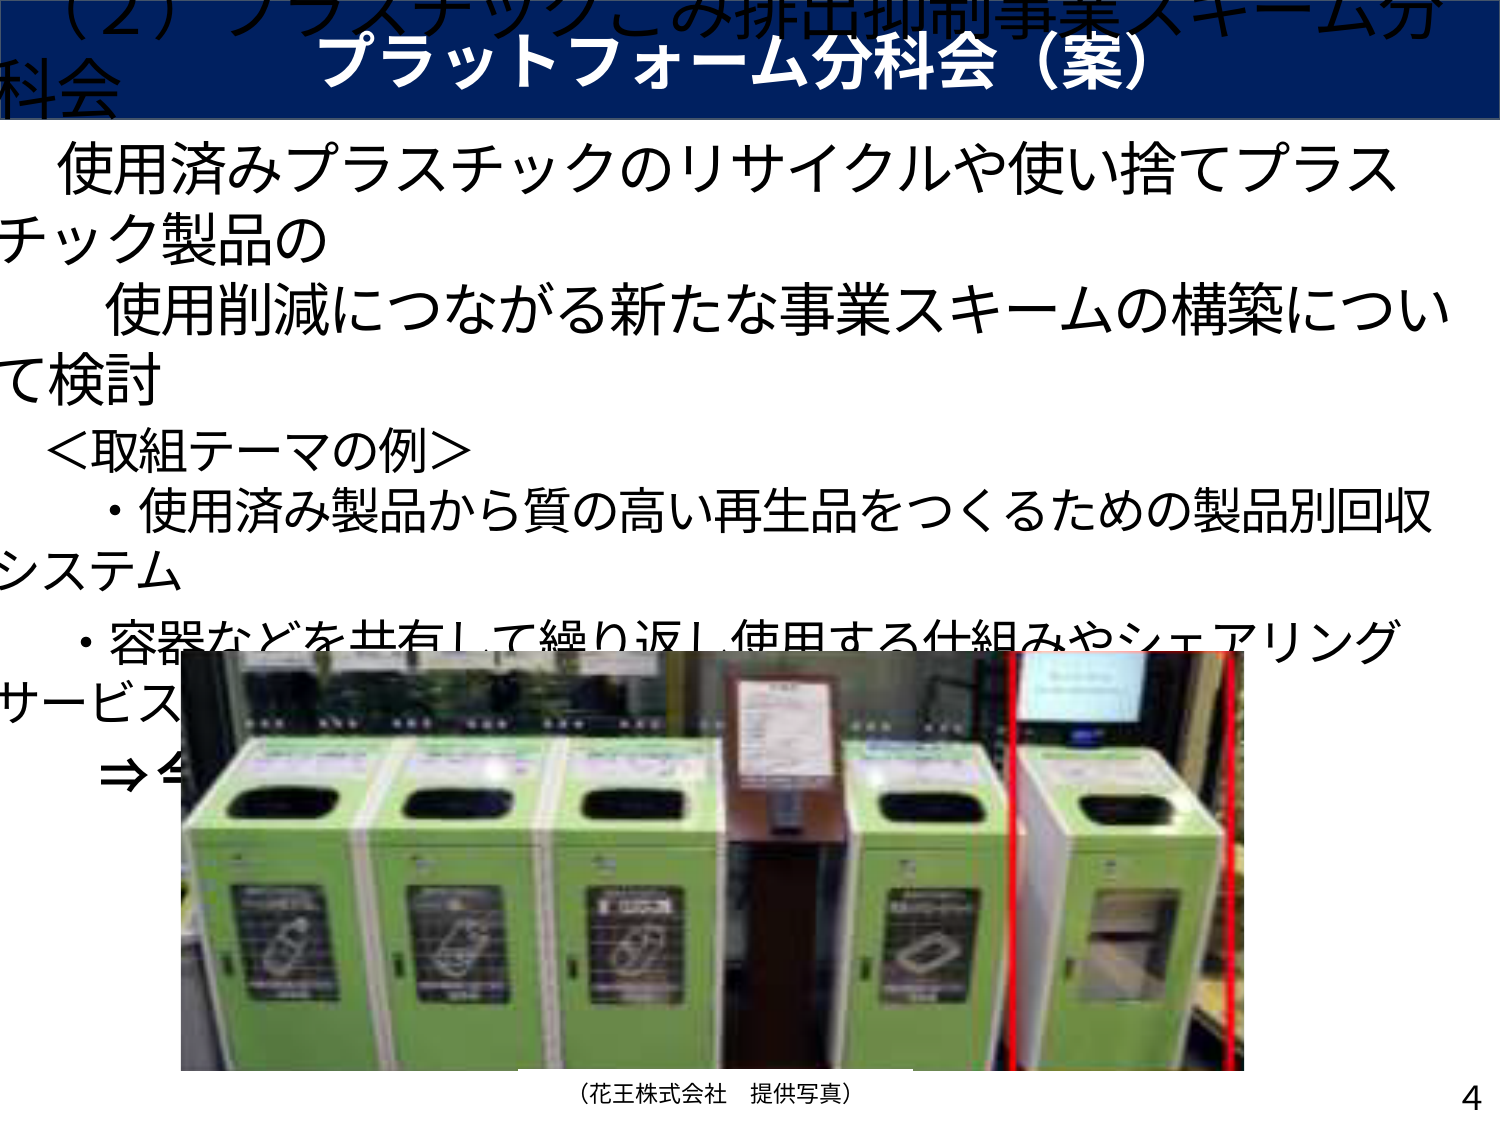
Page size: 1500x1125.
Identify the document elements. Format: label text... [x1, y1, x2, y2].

picture [180, 651, 1245, 1071]
text_box プラットフォーム分科会（案） [0, 0, 1500, 120]
text_box （２）プラスチックごみ排出抑制事業スキーム分科会 使用済みプラスチックのリサイクルや使い捨てプラスチック製品の 使用削減につながる新たな事業スキームの構築について検討 ＜取組テーマの例＞ ・使用済み製品から質の高い再生品をつくるための製品別回収システム ・容器などを共有して繰り返し使用する仕組みやシェアリングサービス ⇒ 今後、本分科会において具体的な取組内容を決定 [0, 102, 1490, 670]
text_box （花王株式会社 提供写真） [518, 1071, 913, 1118]
text_box ４ [1440, 1069, 1500, 1125]
